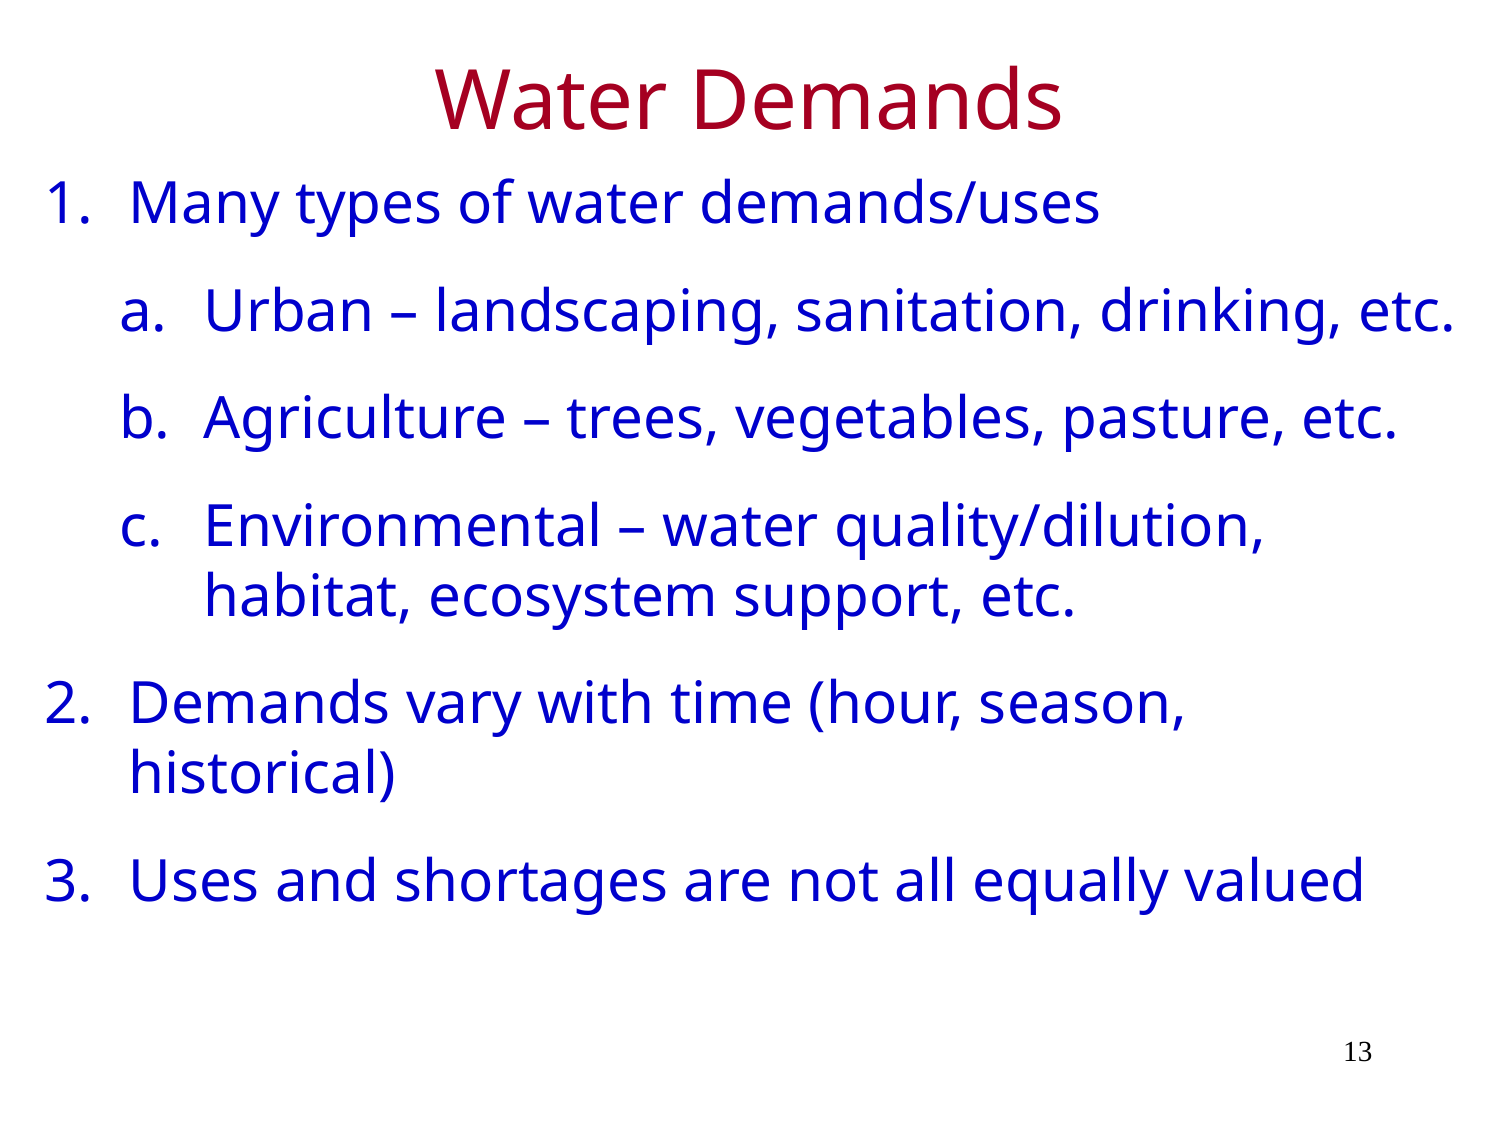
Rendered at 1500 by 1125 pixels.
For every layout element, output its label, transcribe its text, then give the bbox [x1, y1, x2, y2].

text_box 13 [1074, 1024, 1388, 1100]
title Water Demands [0, 33, 1500, 159]
text_box Many types of water demands/uses Urban – landscaping, sanitation, drinking, etc. Agriculture – trees, vegetables, pasture, etc. Environmental – water quality/dilution, habitat, ecosystem support, etc. Demands vary with time (hour, season, historical) Uses and shortages are not all equally valued [29, 158, 1471, 863]
